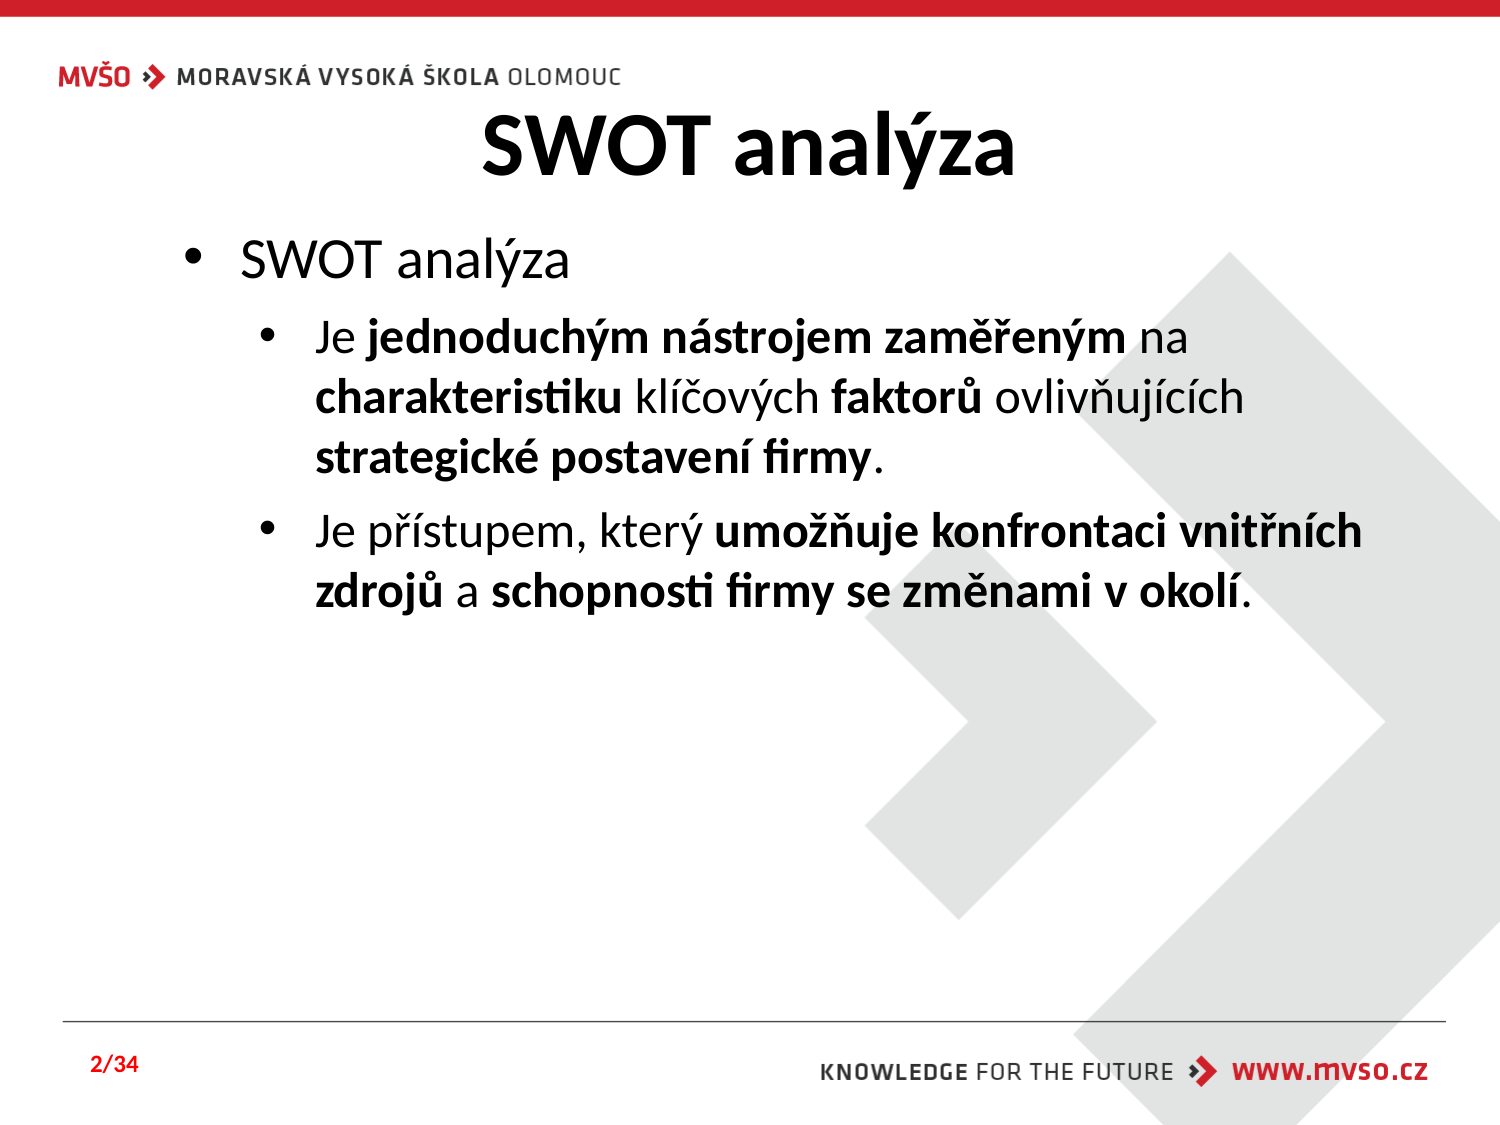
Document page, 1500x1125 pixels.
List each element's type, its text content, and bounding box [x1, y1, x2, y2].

picture [0, 0, 1500, 1125]
text_box 2/34 [74, 1040, 213, 1085]
list SWOT analýza Je jednoduchým nástrojem zaměřeným na charakteristiku klíčových faktorů ovlivňujících strategické postavení firmy. Je přístupem, který umožňuje konfrontaci vnitřních zdrojů a schopnosti firmy se změnami v okolí. [75, 213, 1425, 956]
title SWOT analýza [75, 45, 1425, 213]
